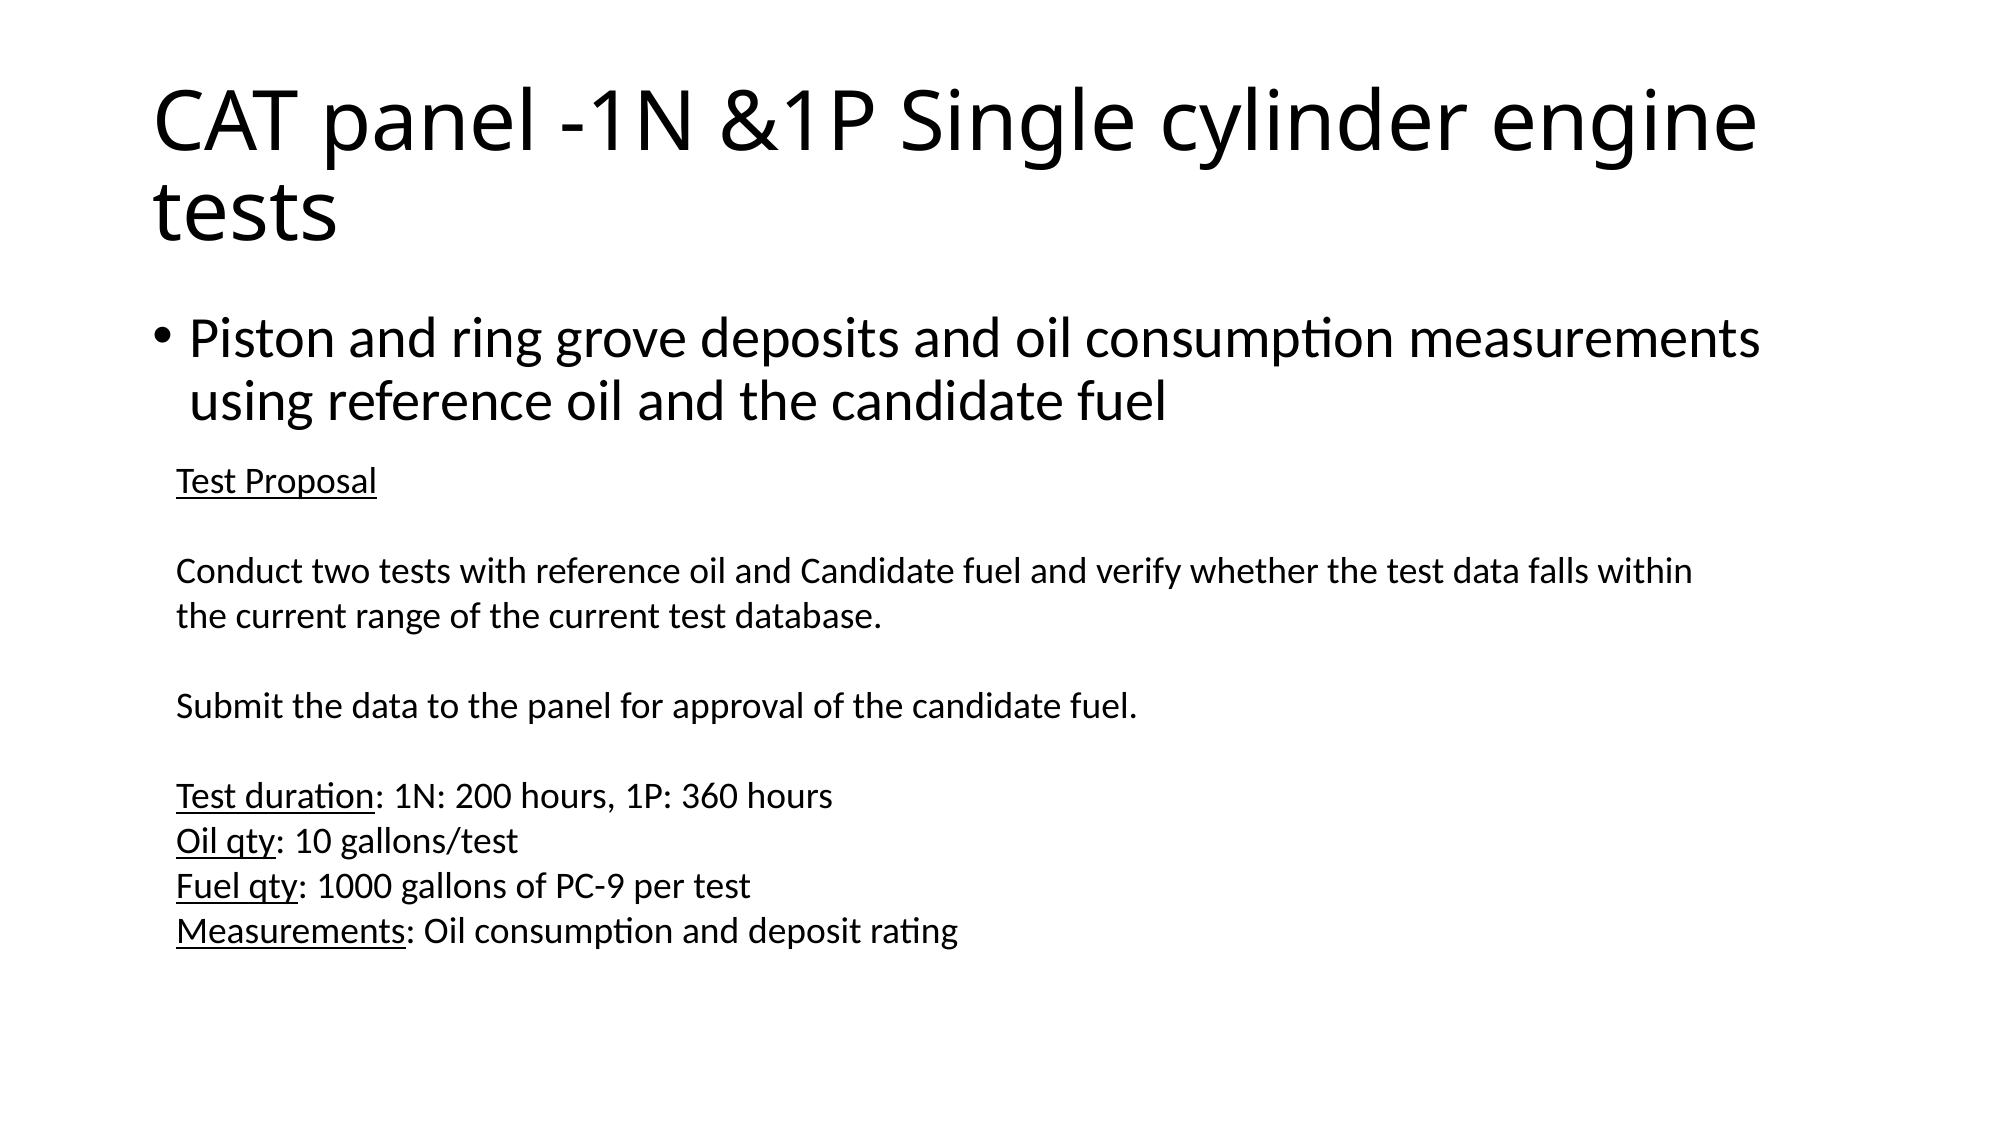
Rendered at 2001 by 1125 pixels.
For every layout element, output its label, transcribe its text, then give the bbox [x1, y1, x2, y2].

title CAT panel -1N &1P Single cylinder engine tests [137, 59, 1863, 278]
text_box Test Proposal Conduct two tests with reference oil and Candidate fuel and verify whether the test data falls within the current range of the current test database. Submit the data to the panel for approval of the candidate fuel. Test duration: 1N: 200 hours, 1P: 360 hours Oil qty: 10 gallons/test Fuel qty: 1000 gallons of PC-9 per test Measurements: Oil consumption and deposit rating [161, 449, 1735, 959]
list Piston and ring grove deposits and oil consumption measurements using reference oil and the candidate fuel [137, 299, 1863, 1014]
